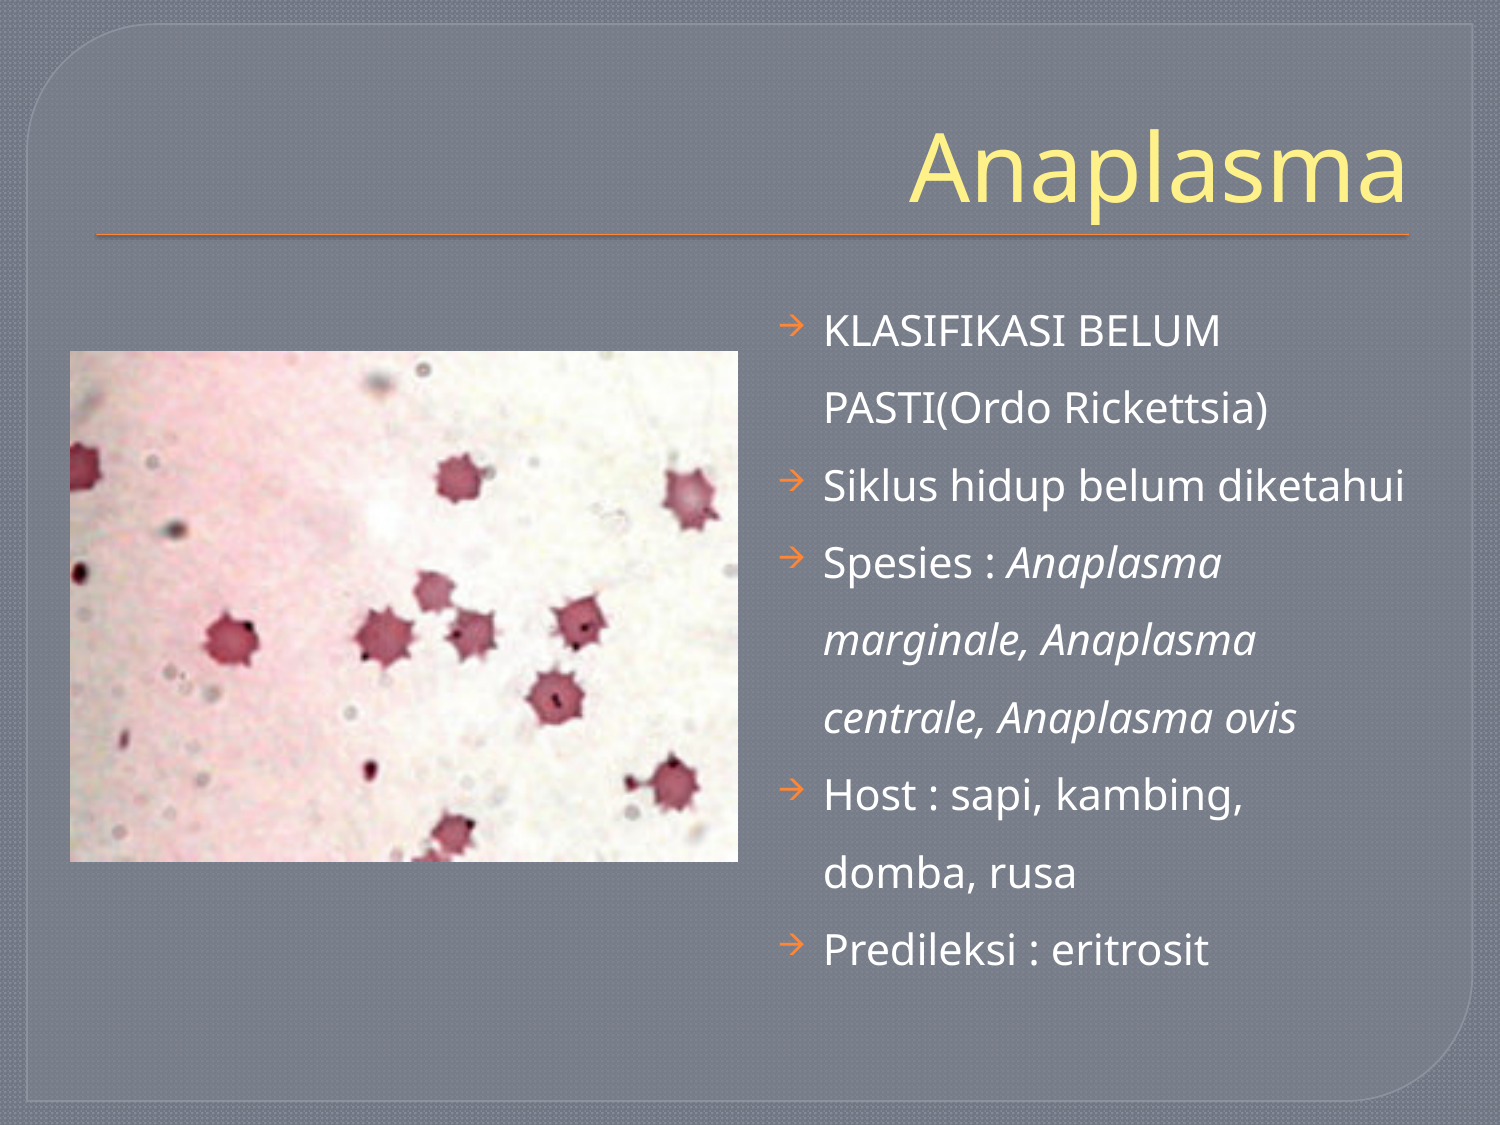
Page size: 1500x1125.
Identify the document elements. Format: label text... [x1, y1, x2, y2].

list KLASIFIKASI BELUM PASTI(Ordo Rickettsia) Siklus hidup belum diketahui Spesies : Anaplasma marginale, Anaplasma centrale, Anaplasma ovis Host : sapi, kambing, domba, rusa Predileksi : eritrosit [762, 270, 1425, 1013]
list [70, 351, 739, 862]
title Anaplasma [75, 41, 1425, 230]
